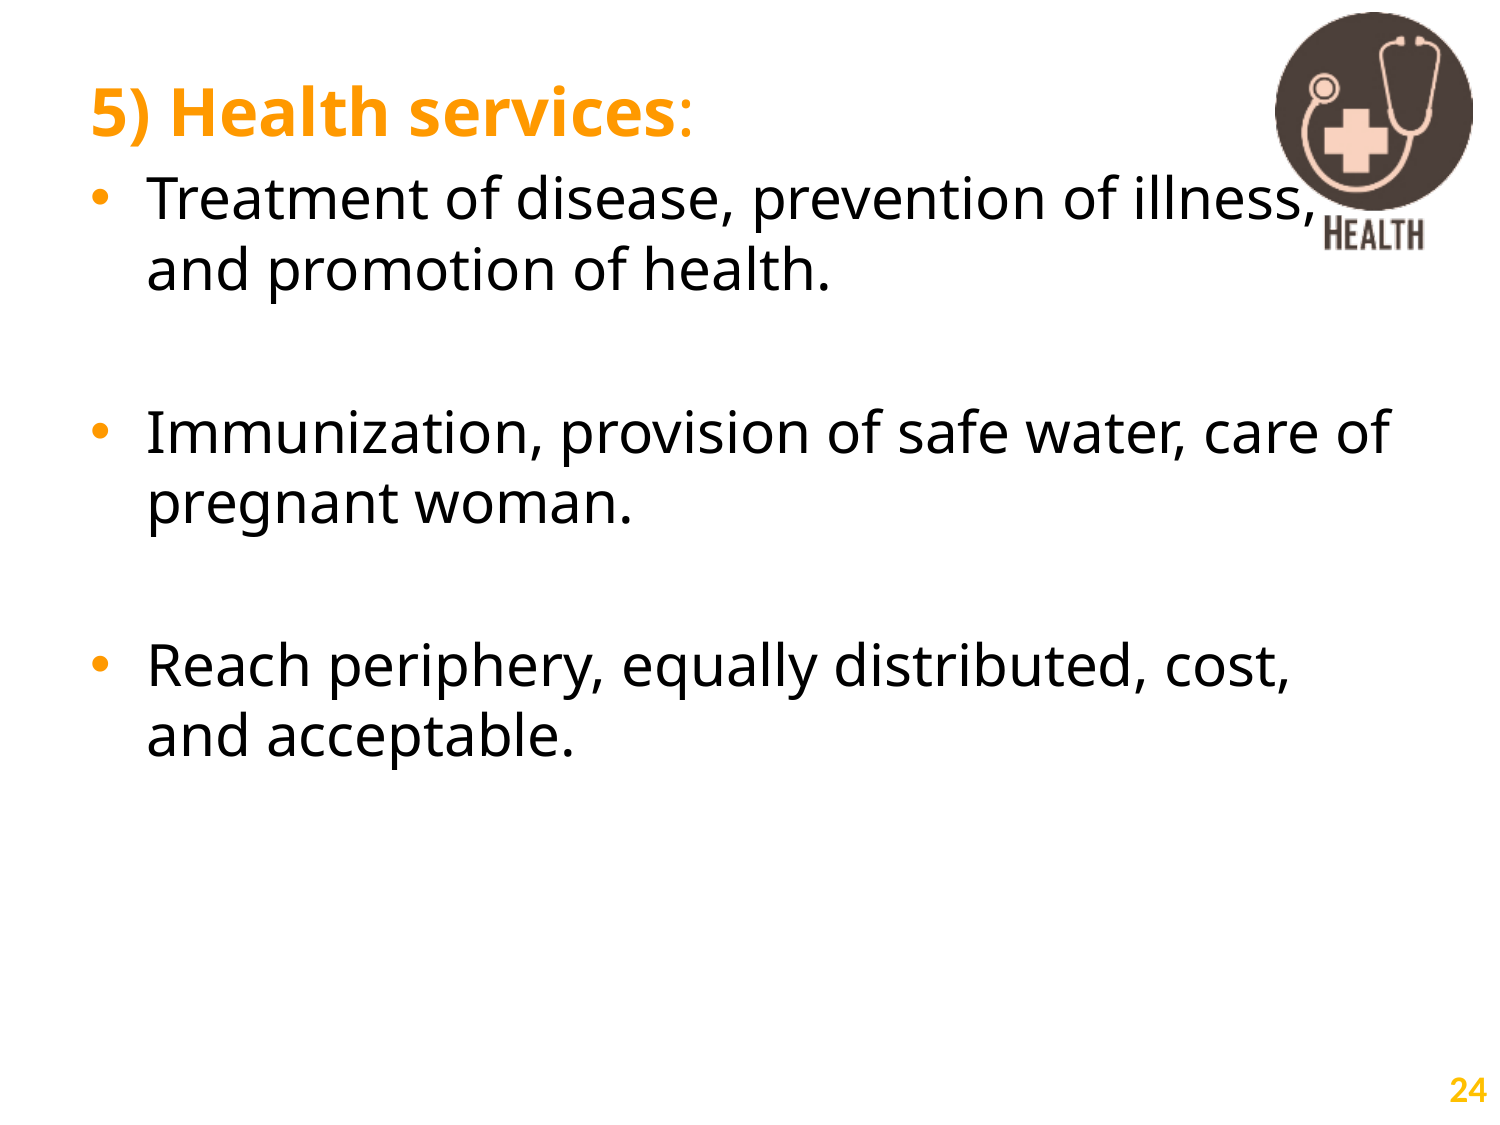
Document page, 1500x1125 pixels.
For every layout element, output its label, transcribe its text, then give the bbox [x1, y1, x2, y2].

picture [1274, 12, 1474, 258]
slide_number 24 [1164, 1050, 1500, 1125]
list 5) Health services: Treatment of disease, prevention of illness, and promotion of health. Immunization, provision of safe water, care of pregnant woman. Reach periphery, equally distributed, cost, and acceptable. [75, 62, 1425, 1005]
